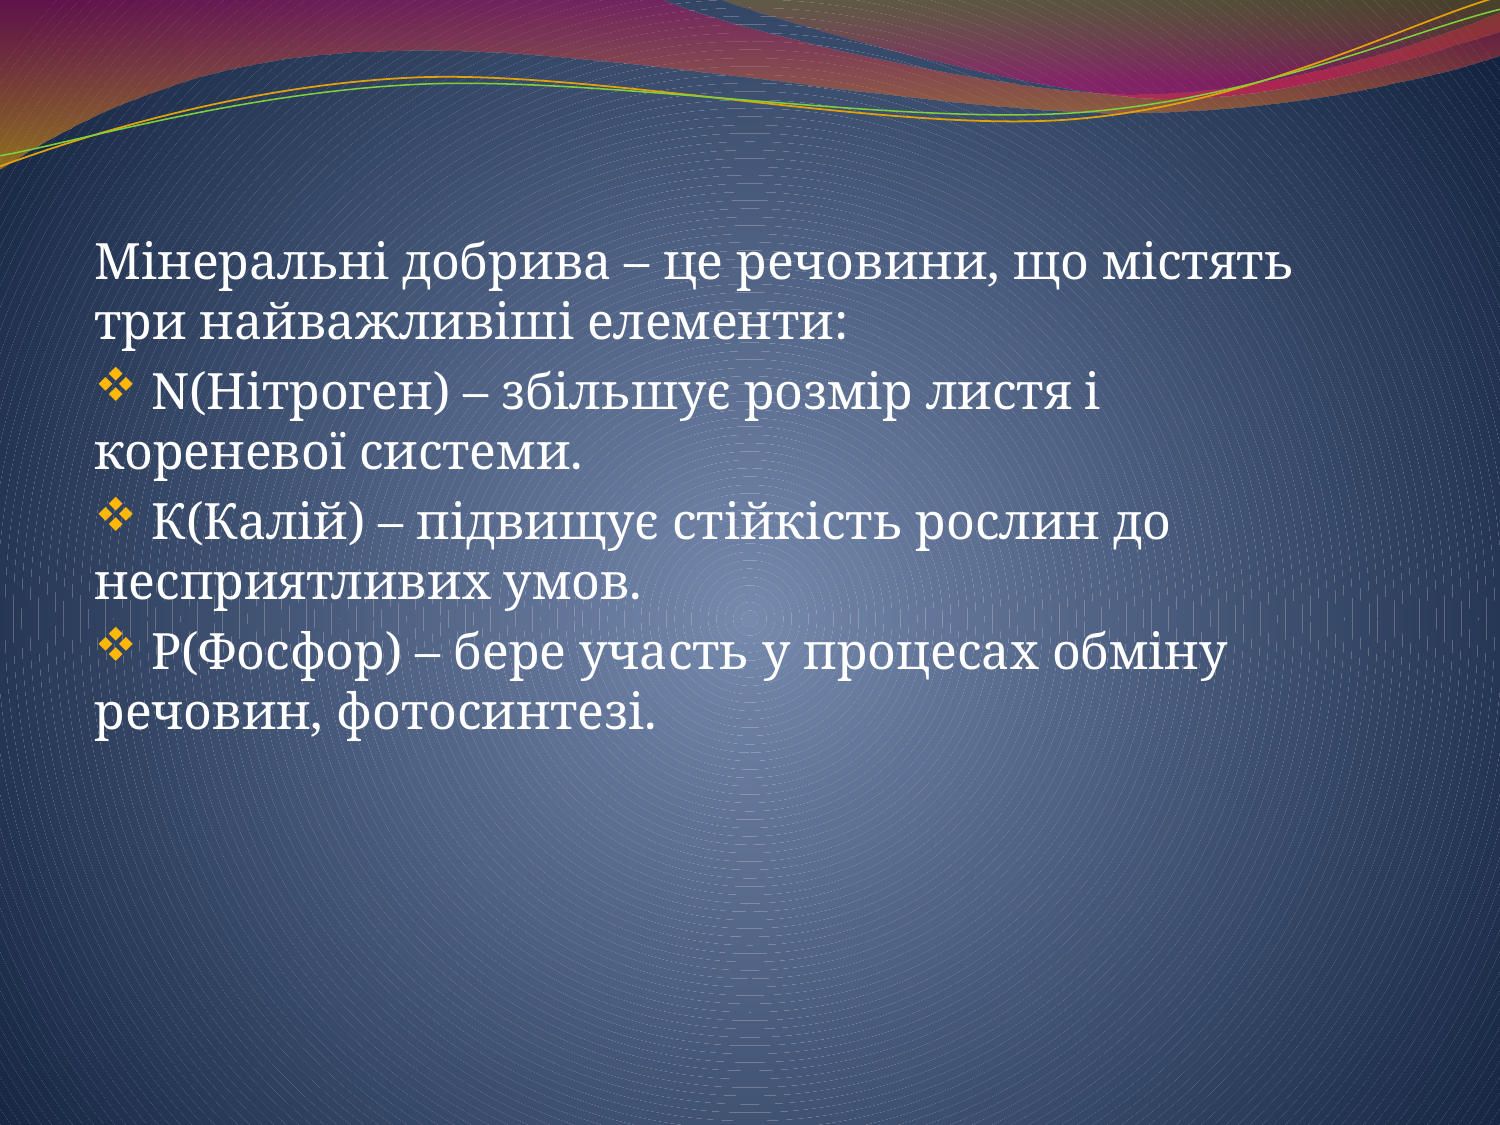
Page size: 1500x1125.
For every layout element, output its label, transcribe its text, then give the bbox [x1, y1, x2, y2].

list Мінеральні добрива – це речовини, що містять три найважливіші елементи: N(Нітроген) – збільшує розмір листя і кореневої системи. К(Калій) – підвищує стійкість рослин до несприятливих умов. Р(Фосфор) – бере участь у процесах обміну речовин, фотосинтезі. [86, 152, 1362, 961]
